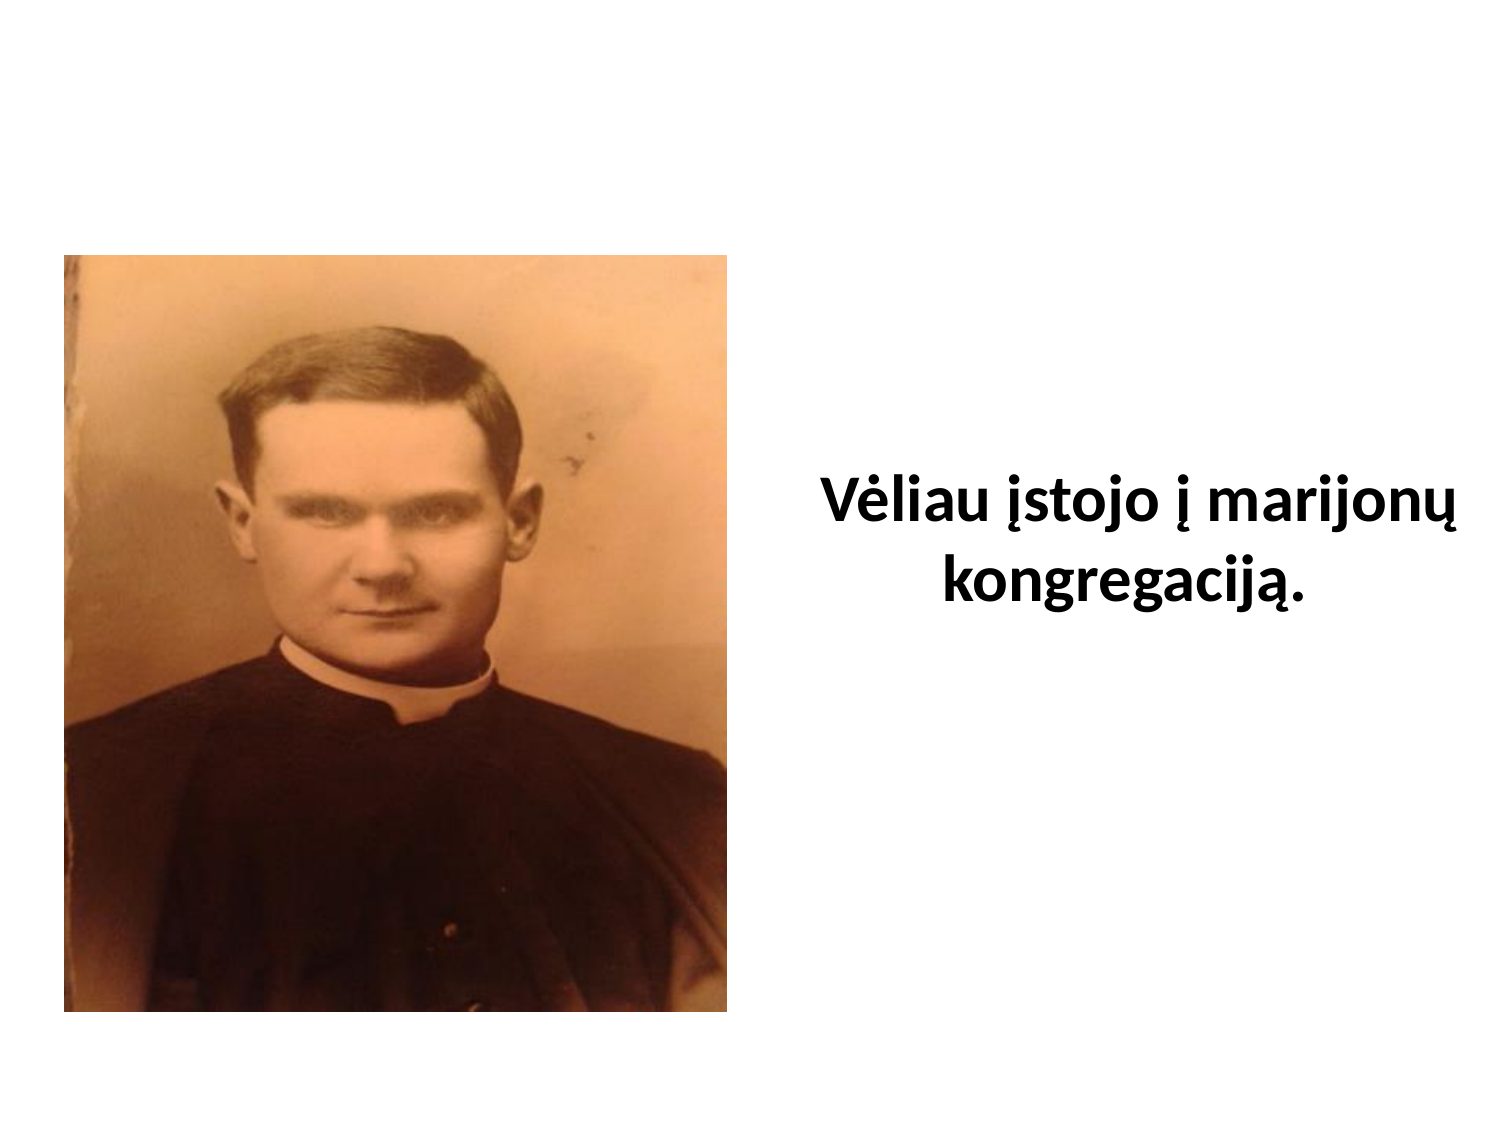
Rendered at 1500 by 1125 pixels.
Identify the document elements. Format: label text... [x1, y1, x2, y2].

title Vėliau įstojo į marijonų kongregaciją. [750, 290, 1500, 858]
picture [64, 255, 727, 1012]
